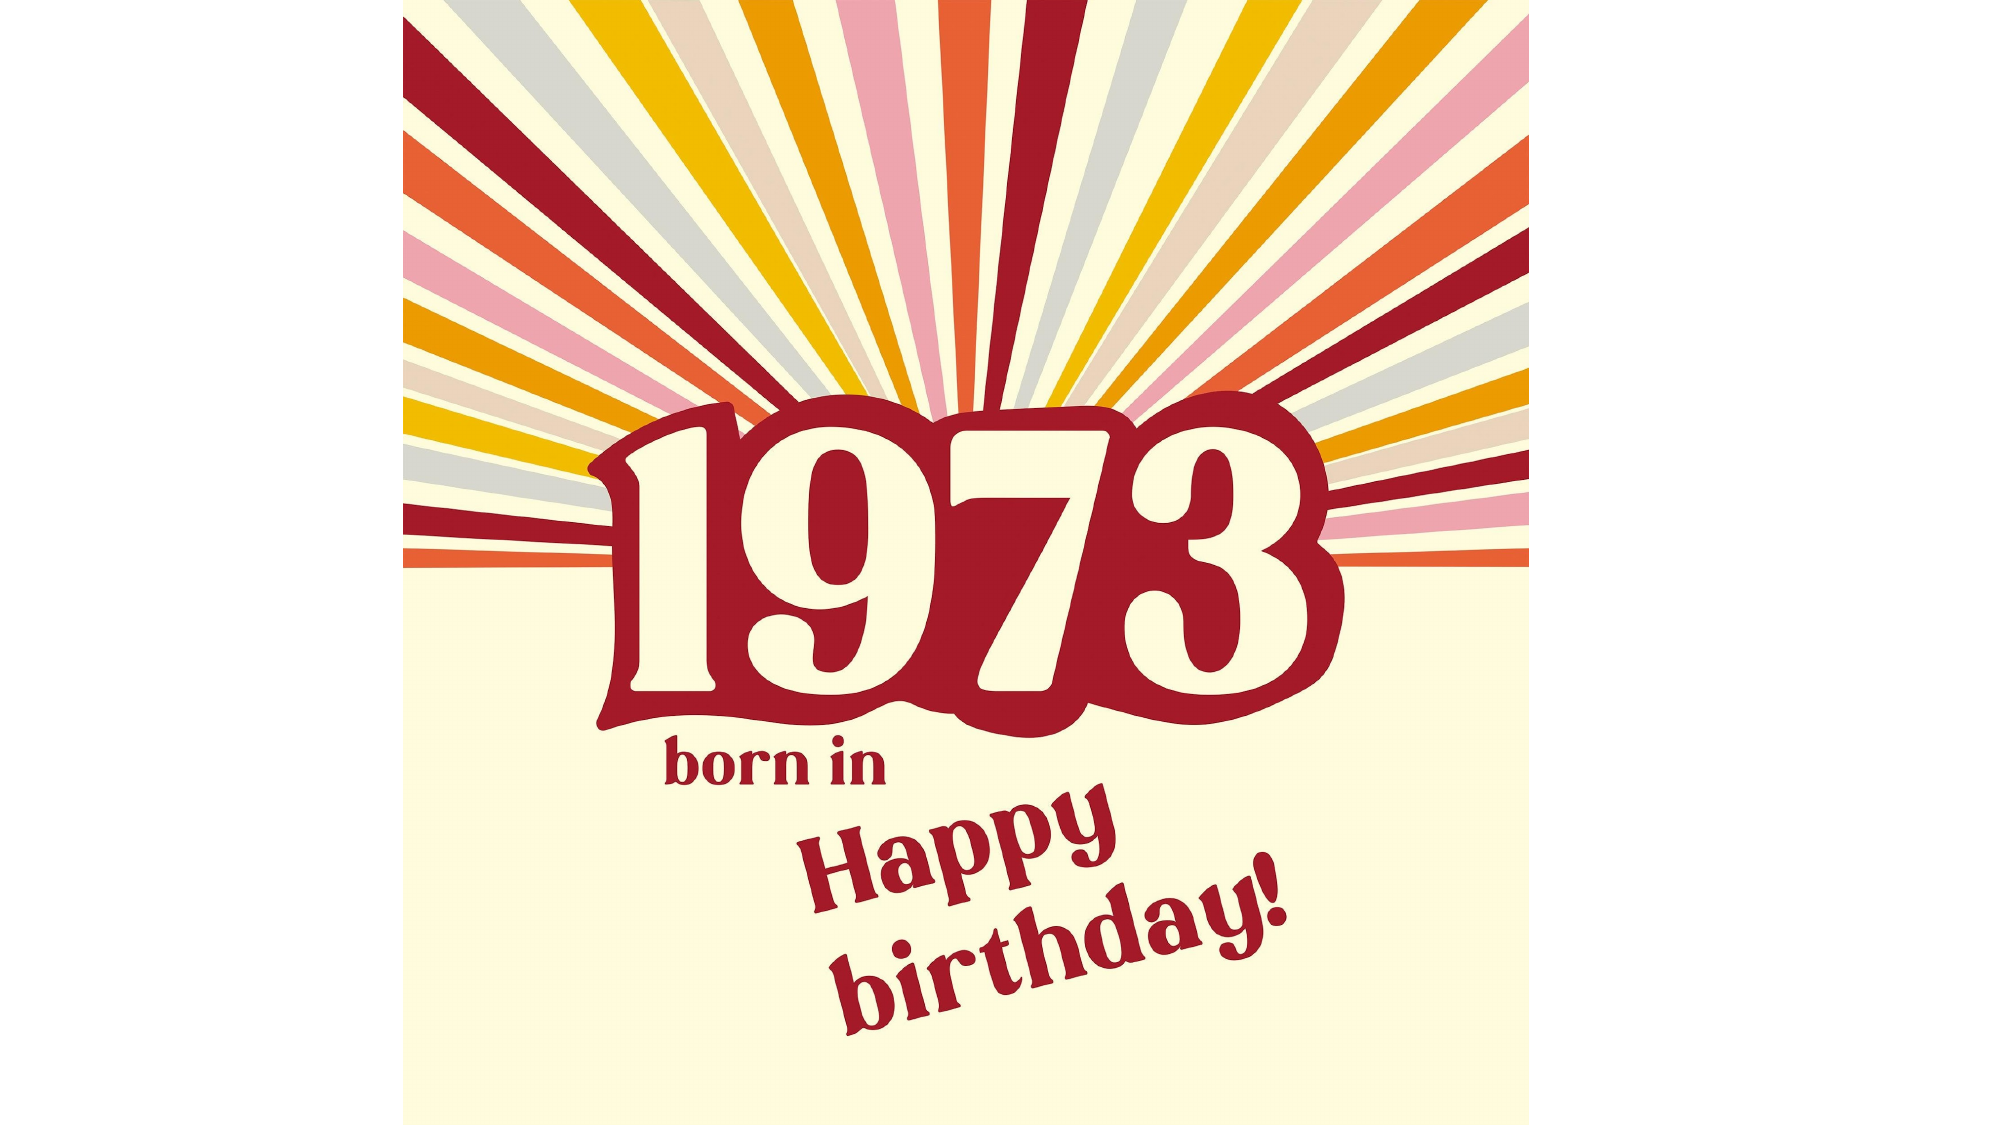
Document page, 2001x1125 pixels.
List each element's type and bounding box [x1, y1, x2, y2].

picture [403, 0, 1530, 1125]
